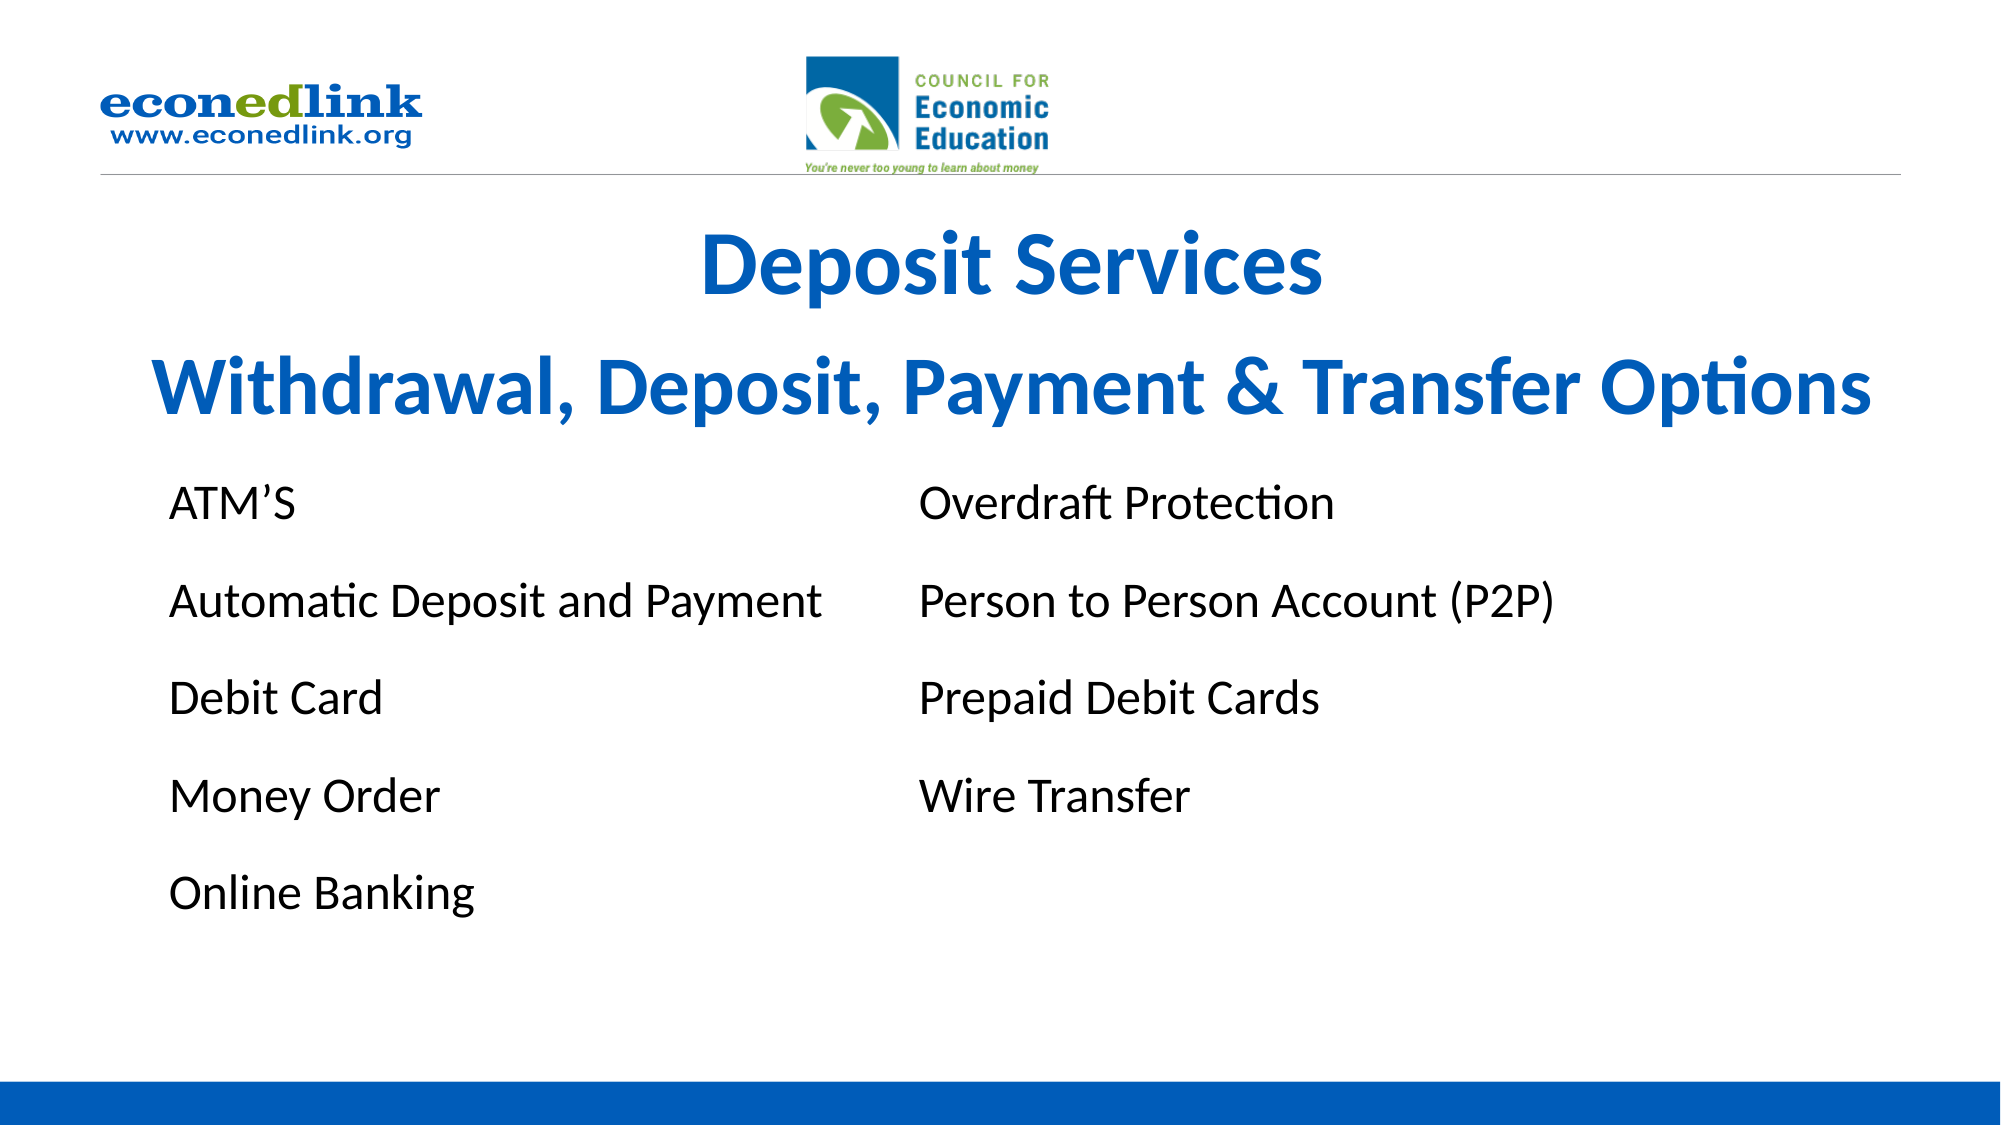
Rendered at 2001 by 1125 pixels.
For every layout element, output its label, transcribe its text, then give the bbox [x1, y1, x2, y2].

subtitle ATM’S Overdraft Protection Automatic Deposit and Payment Person to Person Account (P2P) Debit Card Prepaid Debit Cards Money Order Wire Transfer Online Banking [153, 462, 1889, 984]
title Deposit Services Withdrawal, Deposit, Payment & Transfer Options [103, 199, 1922, 426]
picture [0, 0, 2001, 1125]
